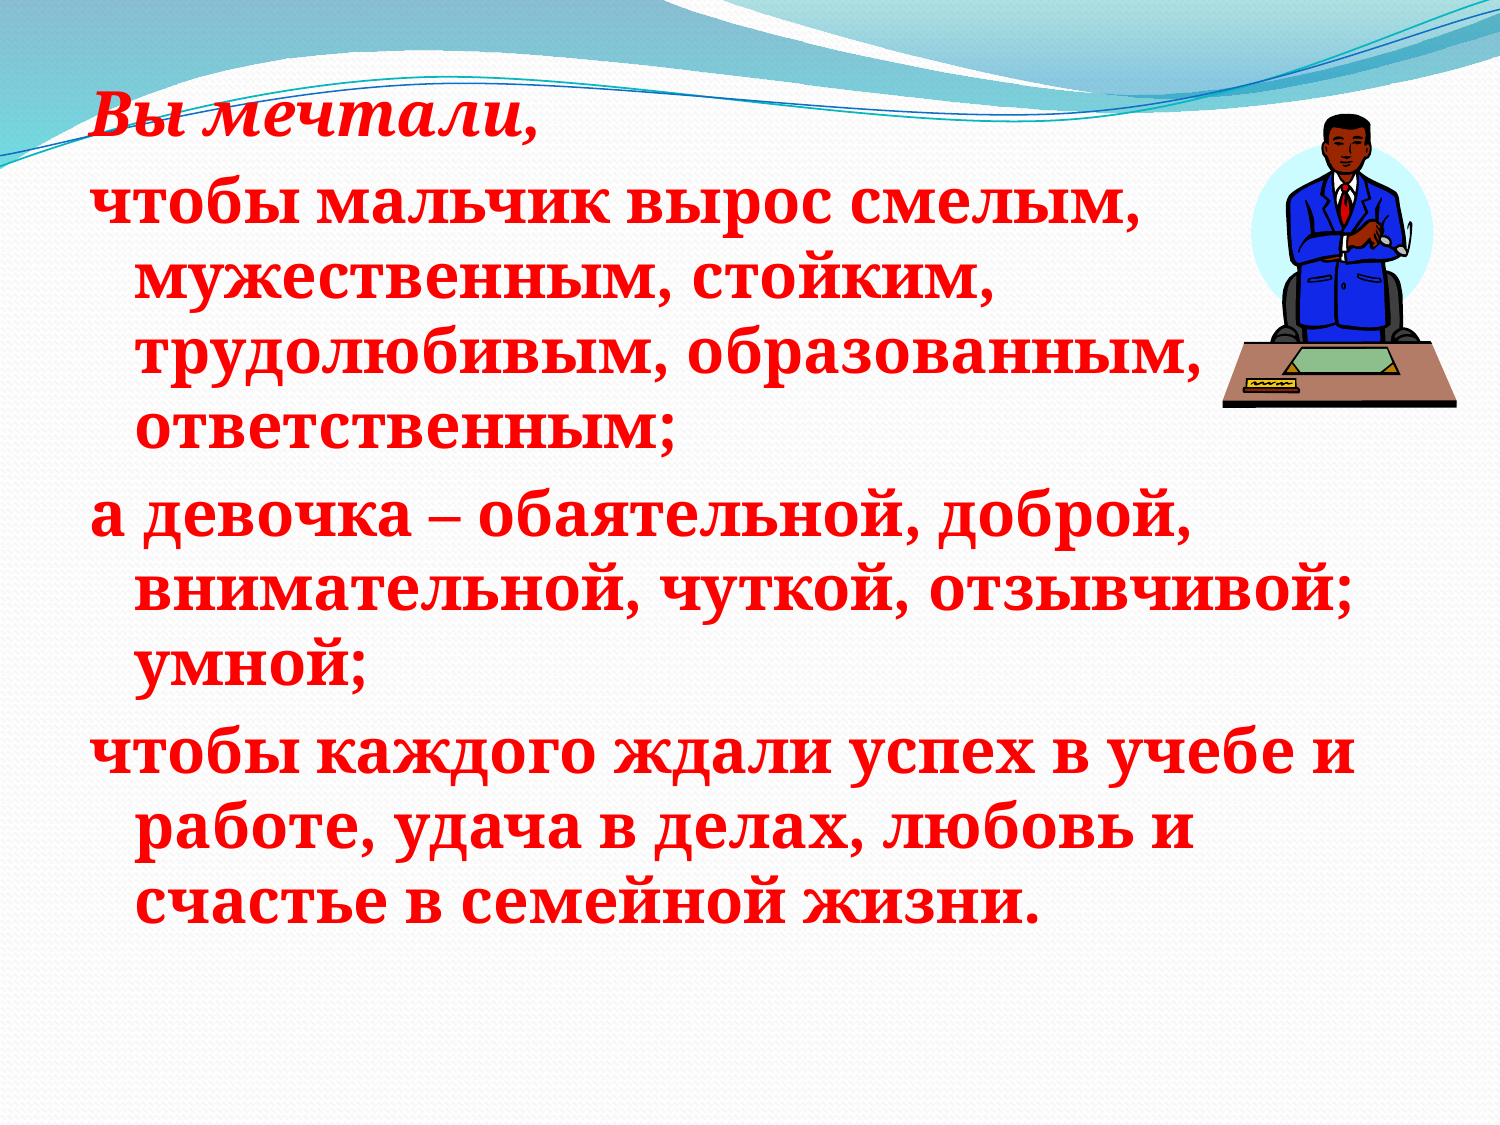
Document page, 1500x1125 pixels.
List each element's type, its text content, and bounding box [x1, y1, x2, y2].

list Вы мечтали, чтобы мальчик вырос смелым, мужественным, стойким, трудолюбивым, образованным, ответственным; а девочка – обаятельной, доброй, внимательной, чуткой, отзывчивой; умной; чтобы каждого ждали успех в учебе и работе, удача в делах, любовь и счастье в семейной жизни. [75, 66, 1425, 1038]
picture [1222, 113, 1457, 408]
